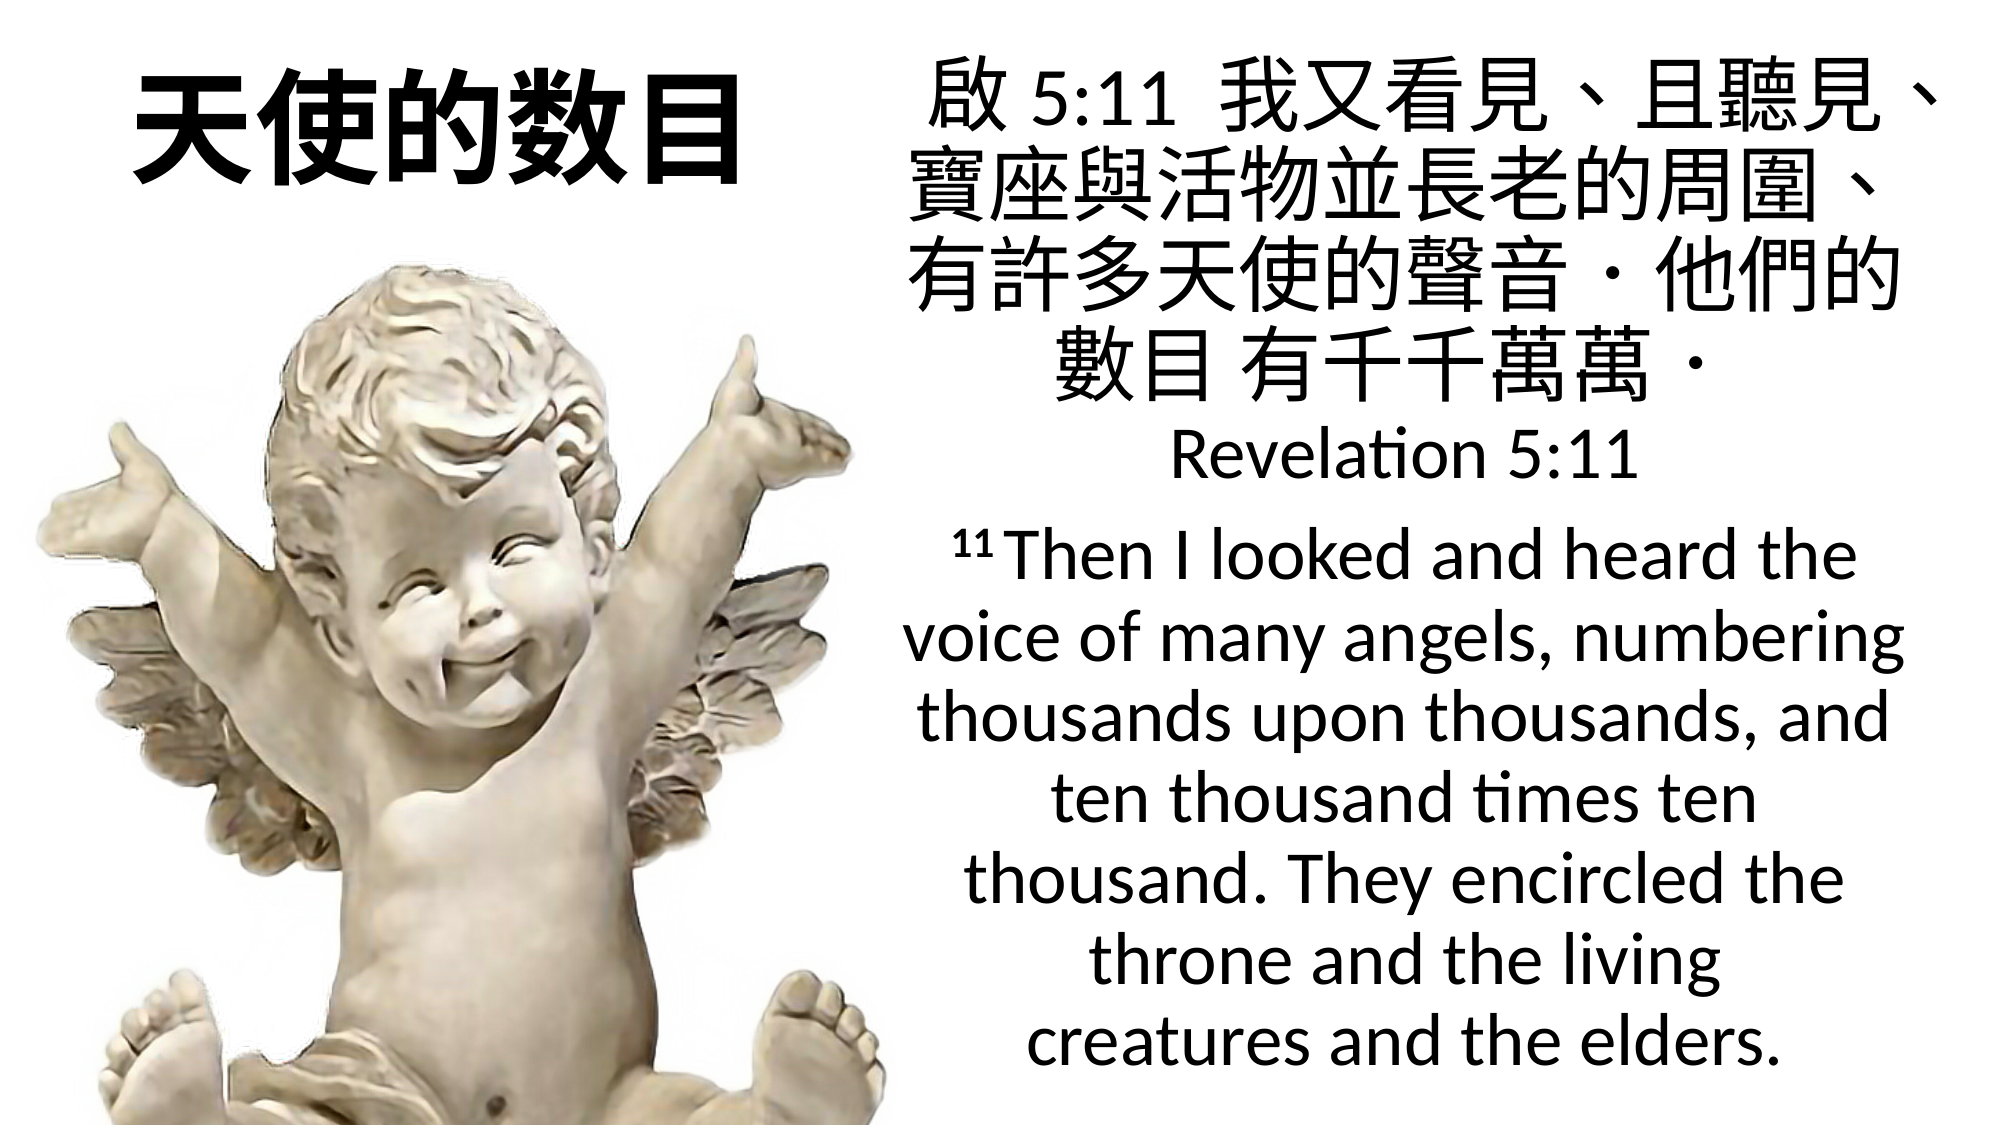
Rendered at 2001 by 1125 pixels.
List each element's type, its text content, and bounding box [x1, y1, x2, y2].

subtitle 啟5:11 我又看見、且聽見、寶座與活物並長老的周圍、有許多天使的聲音．他們的數目 有千千萬萬． Revelation 5:11 11 Then I looked and heard the voice of many angels, numbering thousands upon thousands, and ten thousand times ten thousand. They encircled the throne and the living creatures and the elders. [883, 46, 1927, 1110]
picture [15, 249, 947, 1125]
title 天使的数目 [40, 46, 846, 210]
